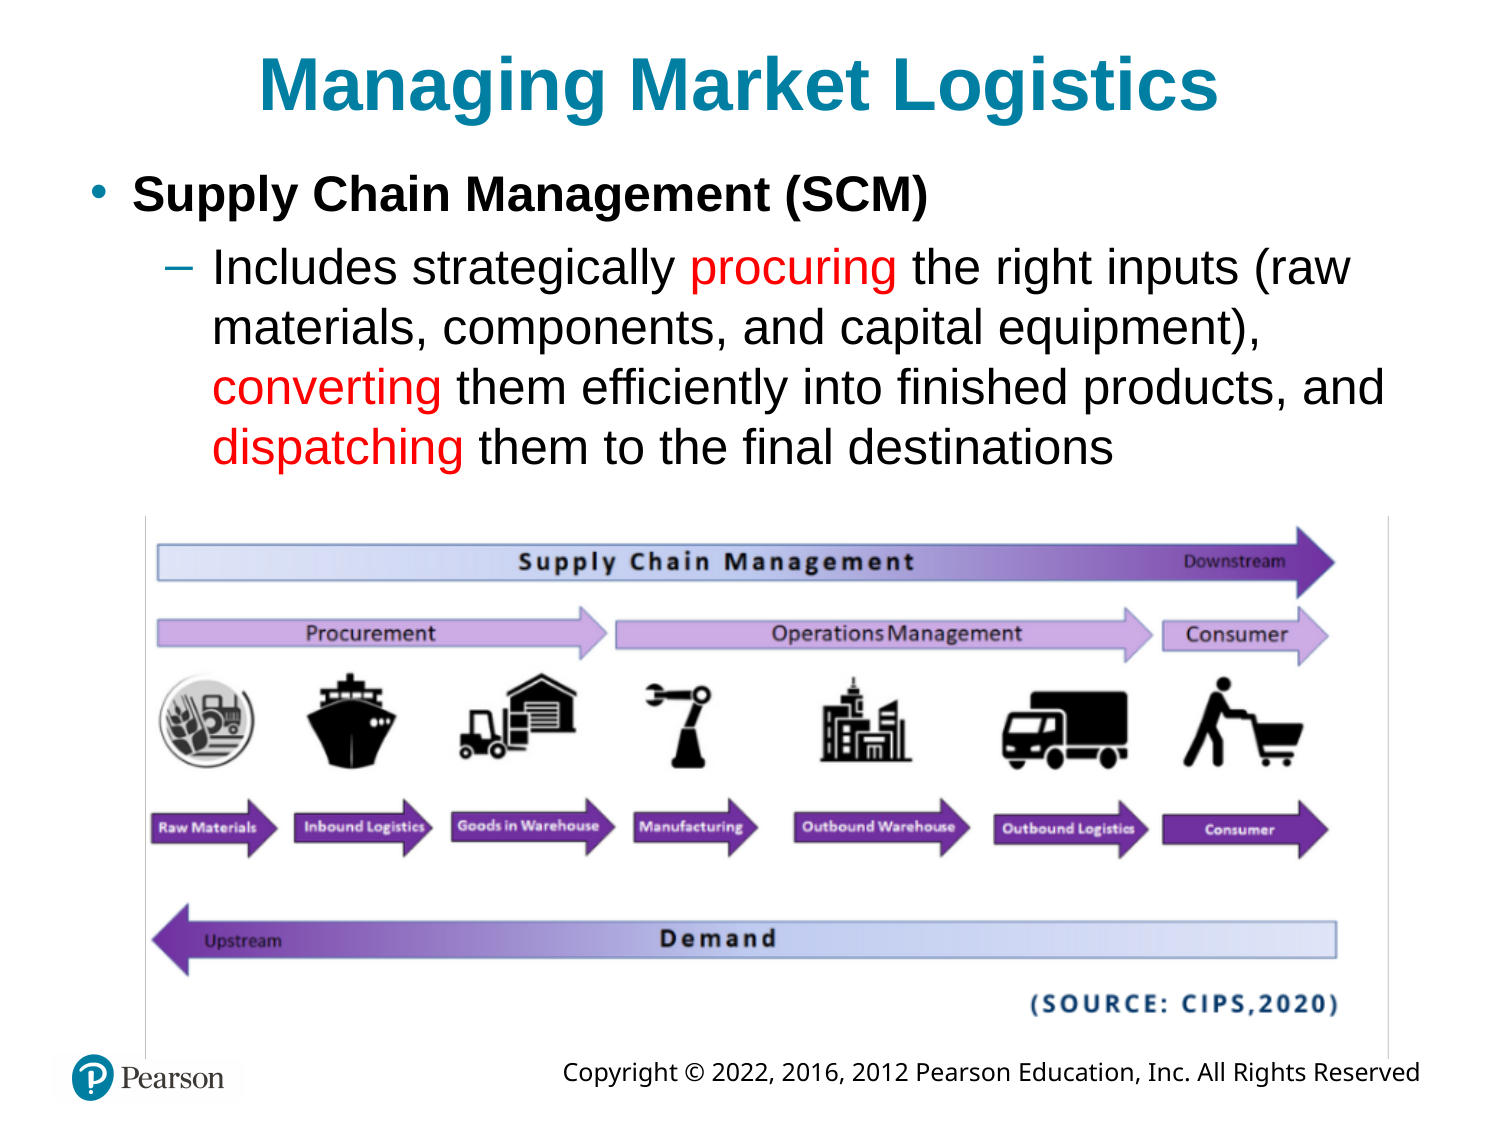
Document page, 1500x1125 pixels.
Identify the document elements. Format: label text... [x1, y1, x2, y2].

list Supply Chain Management (SCM) Includes strategically procuring the right inputs (raw materials, components, and capital equipment), converting them efficiently into finished products, and dispatching them to the final destinations [75, 146, 1426, 510]
title Managing Market Logistics [243, 0, 1500, 141]
picture [51, 515, 1460, 1102]
